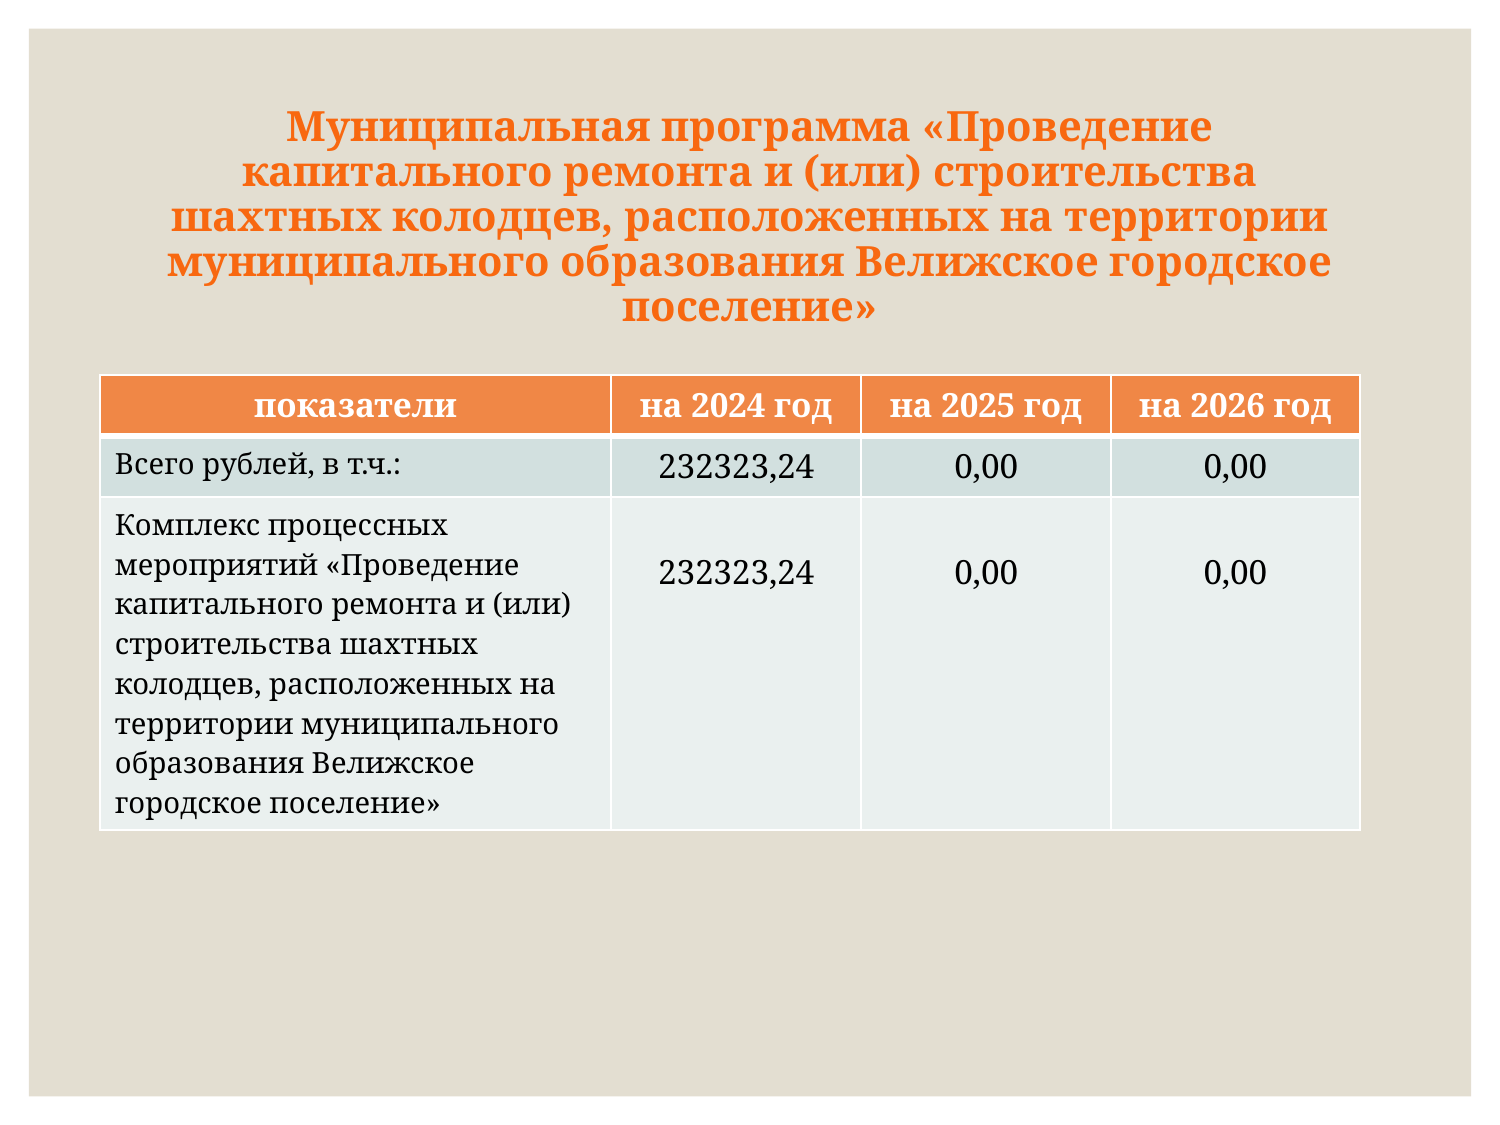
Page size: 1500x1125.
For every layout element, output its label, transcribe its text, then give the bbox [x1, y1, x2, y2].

table_cell 0,00 [1112, 498, 1359, 829]
title Муниципальная программа «Проведение капитального ремонта и (или) строительства шахтных колодцев, расположенных на территории муниципального образования Велижское городское поселение» [120, 105, 1380, 331]
table_header на 2026 год [1112, 376, 1359, 433]
table_cell Всего рублей, в т.ч.: [101, 439, 610, 496]
table_cell 0,00 [862, 498, 1110, 829]
table_cell Комплекс процессных мероприятий «Проведение капитального ремонта и (или) строительства шахтных колодцев, расположенных на территории муниципального образования Велижское городское поселение» [101, 498, 610, 829]
table_cell 0,00 [862, 439, 1110, 496]
table_cell 0,00 [1112, 439, 1359, 496]
table_cell 232323,24 [612, 439, 860, 496]
table_header на 2025 год [862, 376, 1110, 433]
table_header на 2024 год [612, 376, 860, 433]
table_cell 232323,24 [612, 498, 860, 829]
table_header показатели [101, 376, 610, 433]
